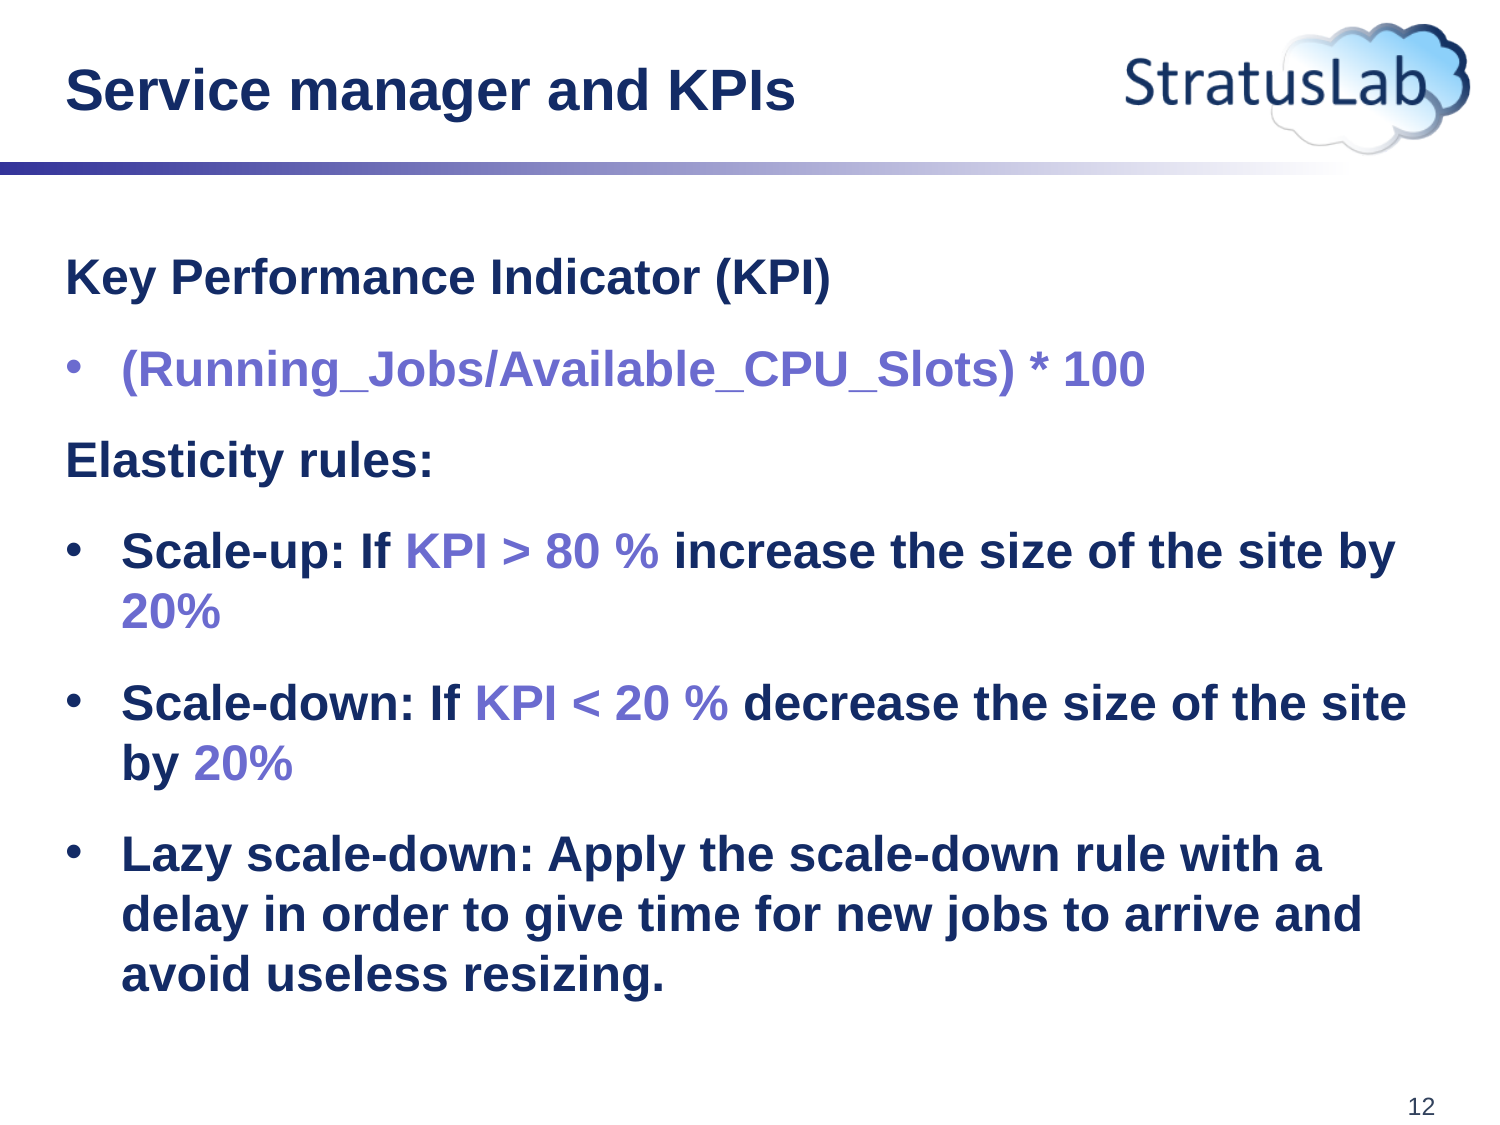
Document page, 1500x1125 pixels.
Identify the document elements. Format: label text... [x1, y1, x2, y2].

title Service manager and KPIs [49, 12, 1113, 163]
list Key Performance Indicator (KPI) (Running_Jobs/Available_CPU_Slots) * 100 Elasticity rules: Scale-up: If KPI > 80 % increase the size of the site by 20% Scale-down: If KPI < 20 % decrease the size of the site by 20% Lazy scale-down: Apply the scale-down rule with a delay in order to give time for new jobs to arrive and avoid useless resizing. [49, 237, 1451, 1076]
picture [1113, 19, 1478, 162]
